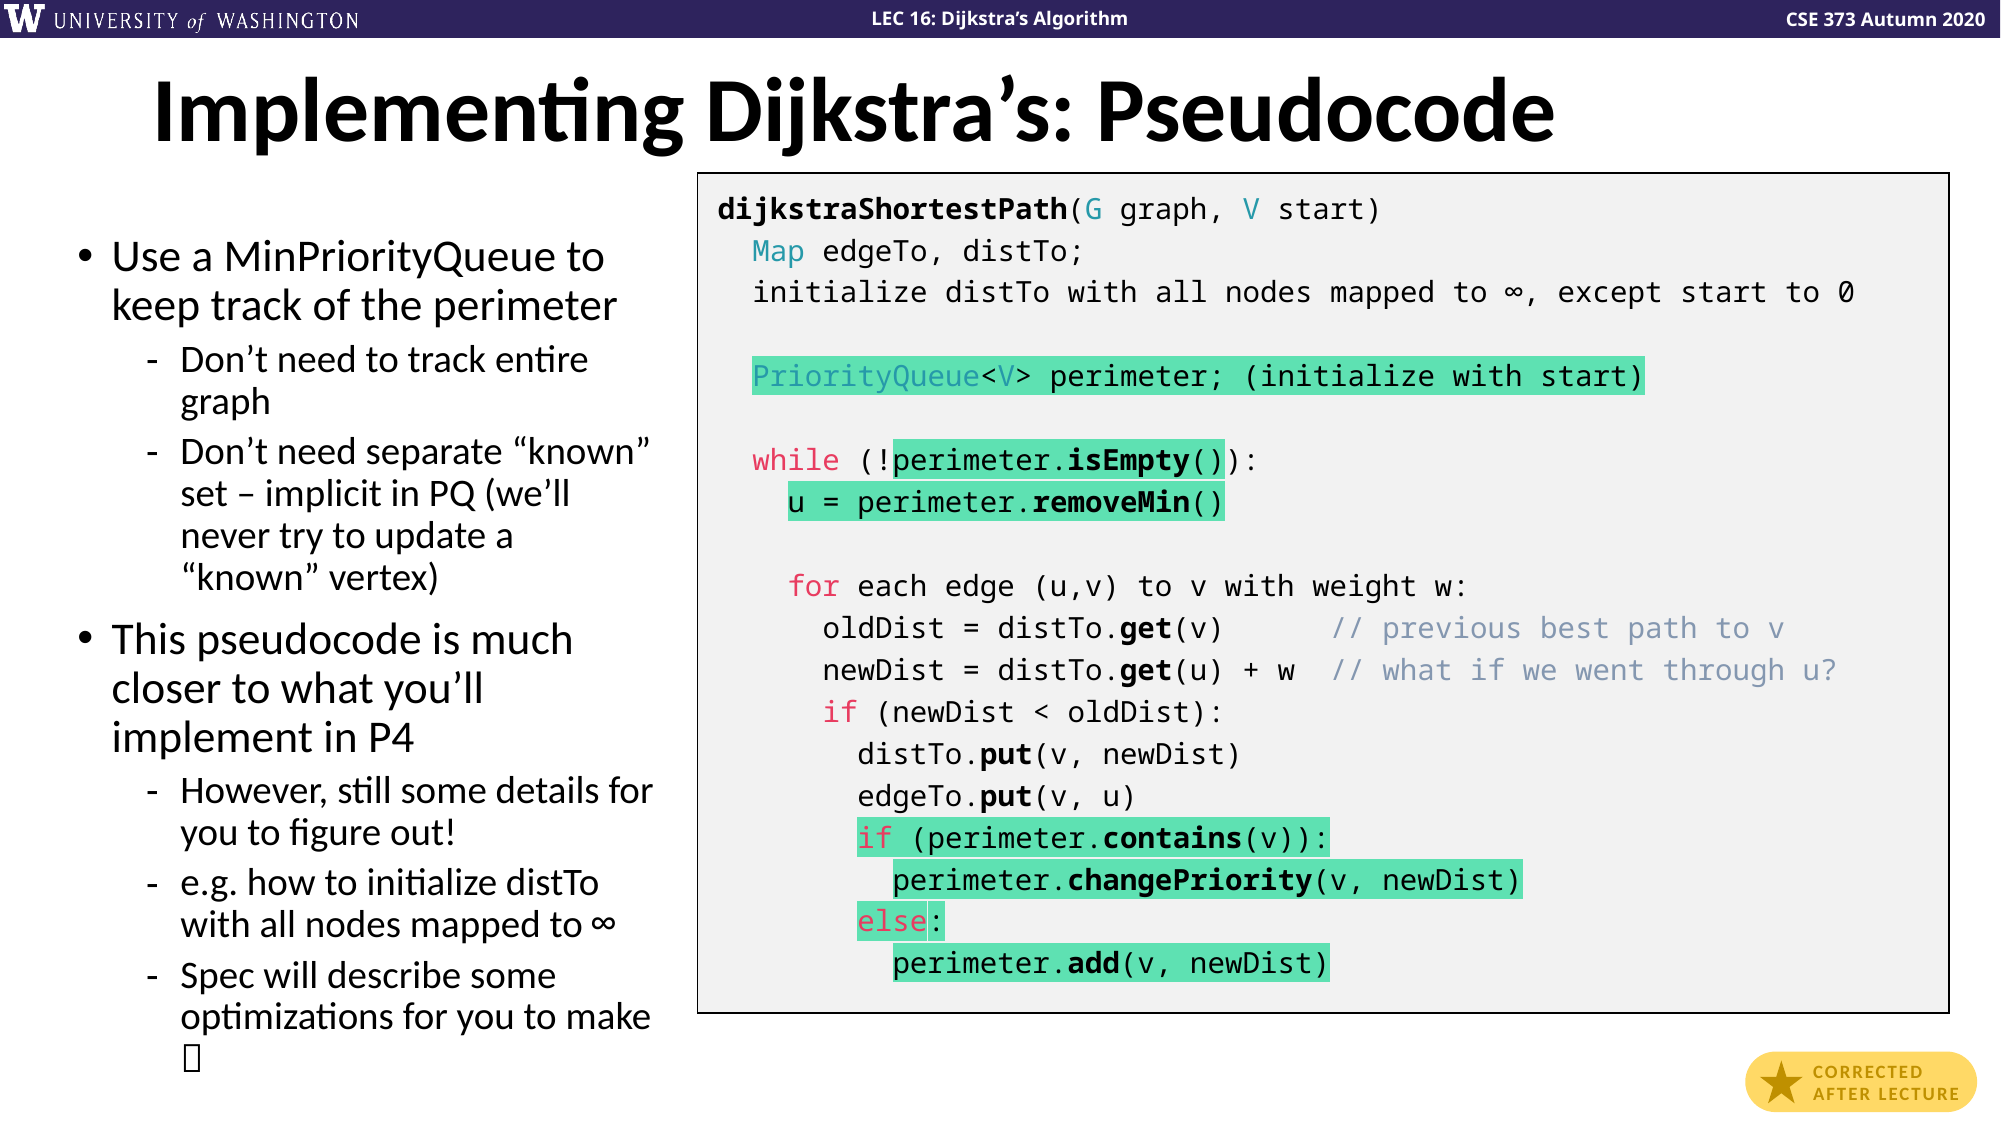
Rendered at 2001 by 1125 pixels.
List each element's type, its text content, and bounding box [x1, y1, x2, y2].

picture [4, 4, 358, 33]
list Use a MinPriorityQueue to keep track of the perimeter Don’t need to track entire graph Don’t need separate “known” set – implicit in PQ (we’ll never try to update a “known” vertex) This pseudocode is much closer to what you’ll implement in P4 However, still some details for you to figure out! e.g. how to initialize distTo with all nodes mapped to ∞ Spec will describe some optimizations for you to make  [62, 224, 677, 1094]
text_box dijkstraShortestPath(G graph, V start) Map edgeTo, distTo; initialize distTo with all nodes mapped to ∞, except start to 0 PriorityQueue<V> perimeter; (initialize with start) while (!perimeter.isEmpty()): u = perimeter.removeMin() for each edge (u,v) to v with weight w: oldDist = distTo.get(v) // previous best path to v newDist = distTo.get(u) + w // what if we went through u? if (newDist < oldDist): distTo.put(v, newDist) edgeTo.put(v, u) if (perimeter.contains(v)): perimeter.changePriority(v, newDist) else: perimeter.add(v, newDist) [697, 172, 1949, 1014]
title Implementing Dijkstra’s: Pseudocode [137, 49, 1863, 175]
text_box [1745, 1051, 1983, 1113]
